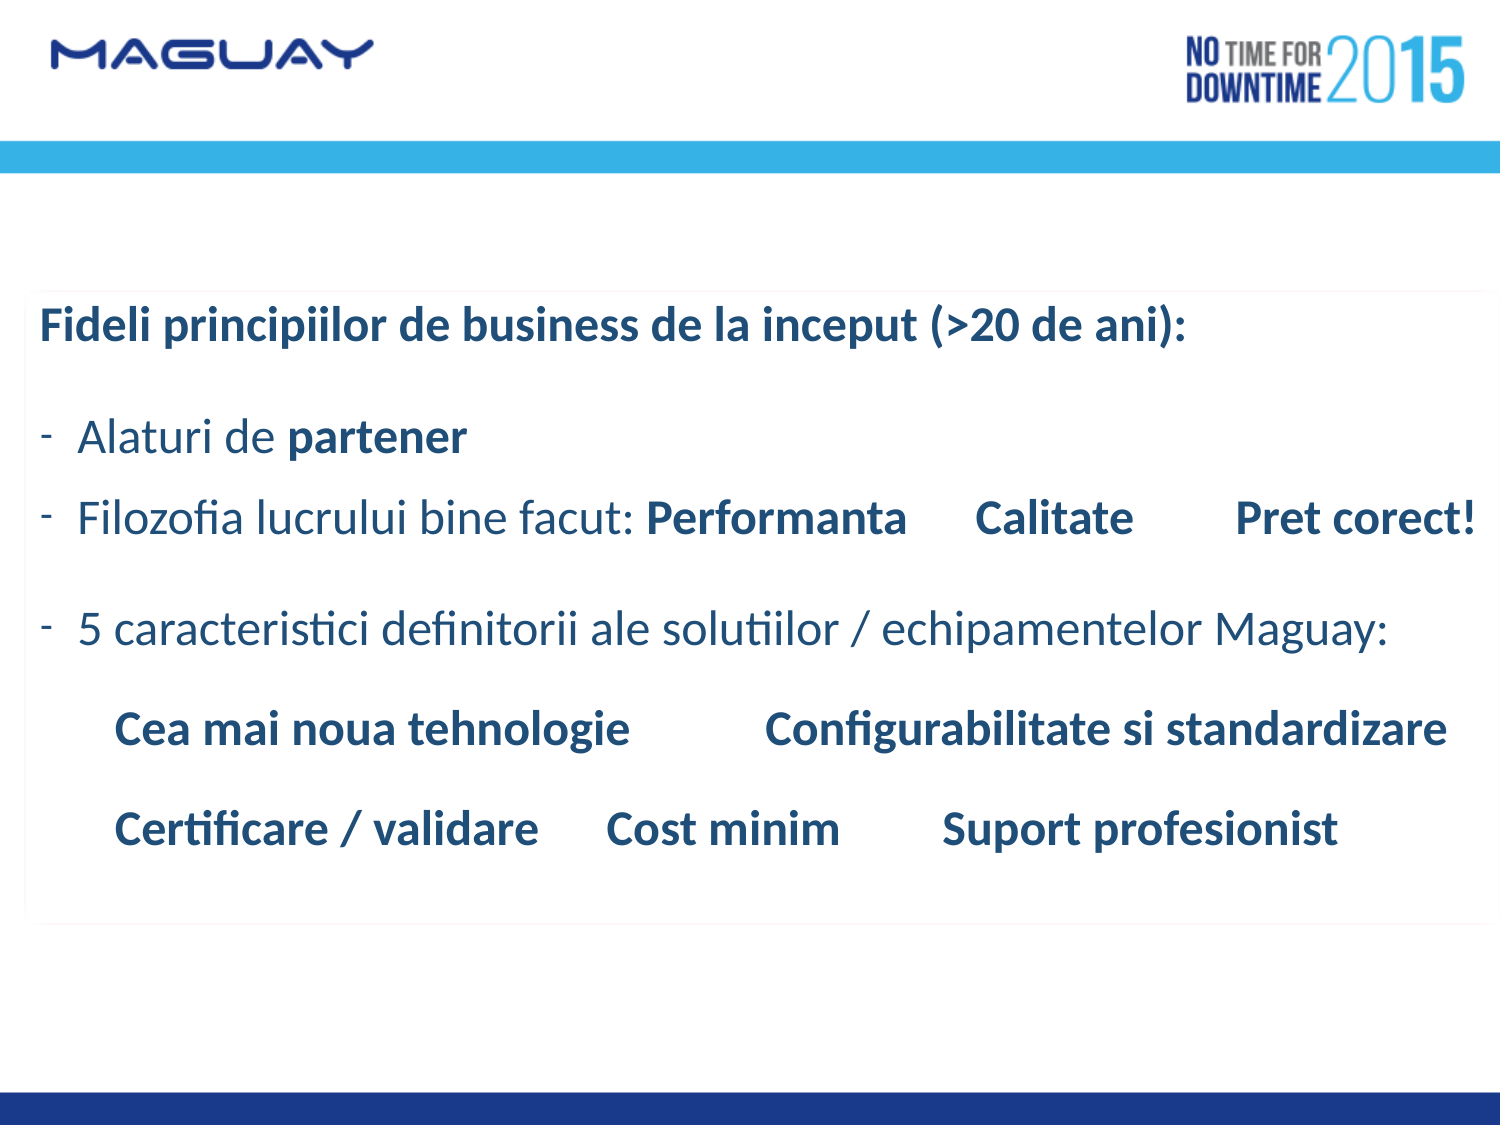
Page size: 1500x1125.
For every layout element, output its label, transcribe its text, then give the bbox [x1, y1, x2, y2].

picture [0, 0, 1500, 1125]
text_box Fideli principiilor de business de la inceput (>20 de ani): Alaturi de partener Filozofia lucrului bine facut: Performanta Calitate Pret corect! 5 caracteristici definitorii ale solutiilor / echipamentelor Maguay: Cea mai noua tehnologie Configurabilitate si standardizare Certificare / validare Cost minim Suport profesionist [53, 319, 1473, 897]
